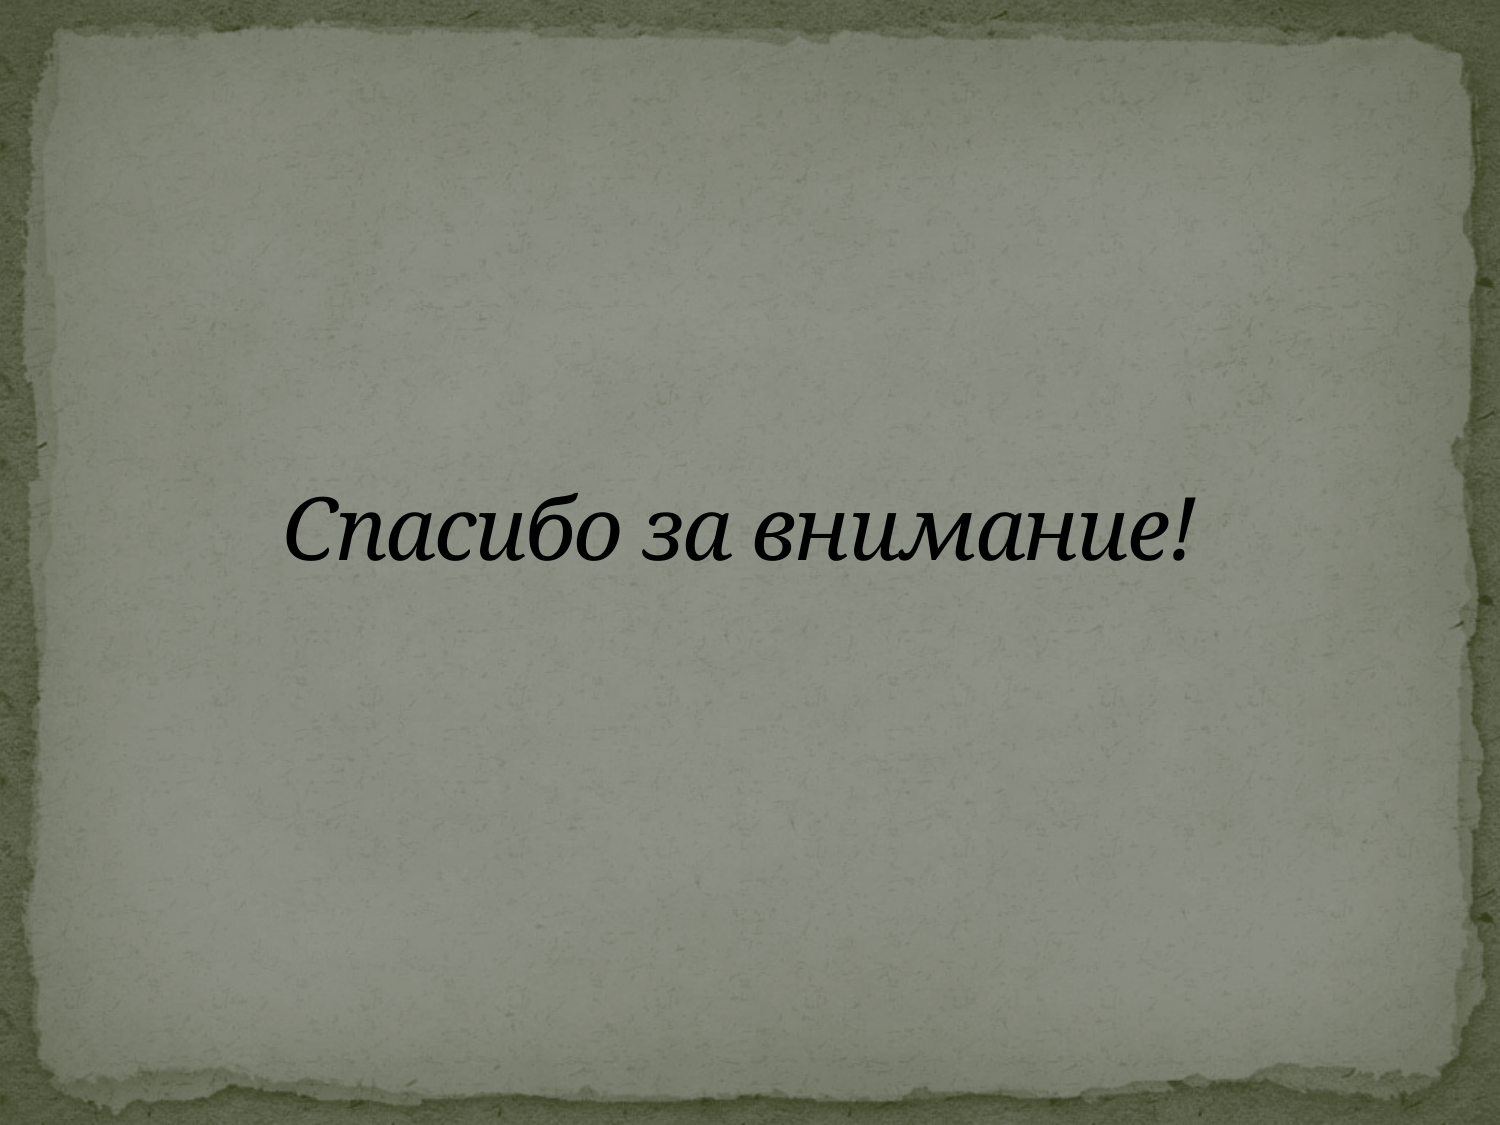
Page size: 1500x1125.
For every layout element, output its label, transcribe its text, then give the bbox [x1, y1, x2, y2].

title Спасибо за внимание! [64, 385, 1415, 586]
